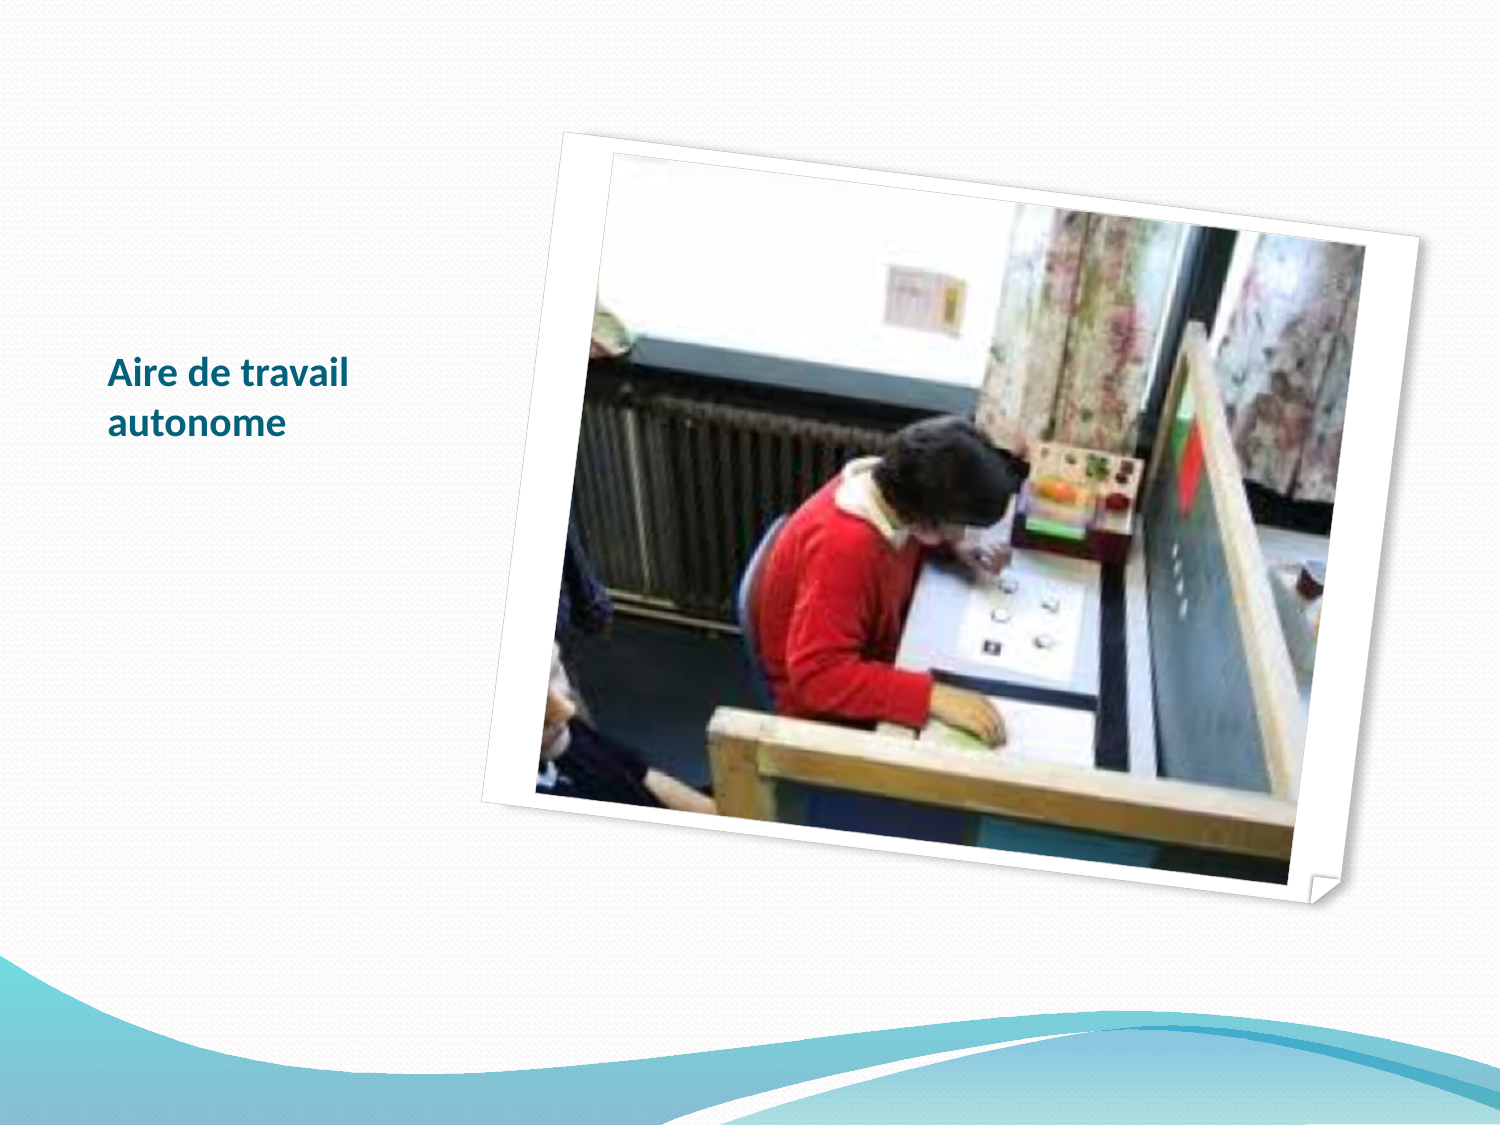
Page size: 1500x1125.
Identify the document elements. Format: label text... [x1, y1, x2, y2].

picture [571, 155, 1330, 842]
picture [1029, 852, 1291, 885]
picture [1333, 243, 1365, 503]
title Aire de travail autonome [99, 193, 463, 453]
picture [536, 552, 566, 796]
